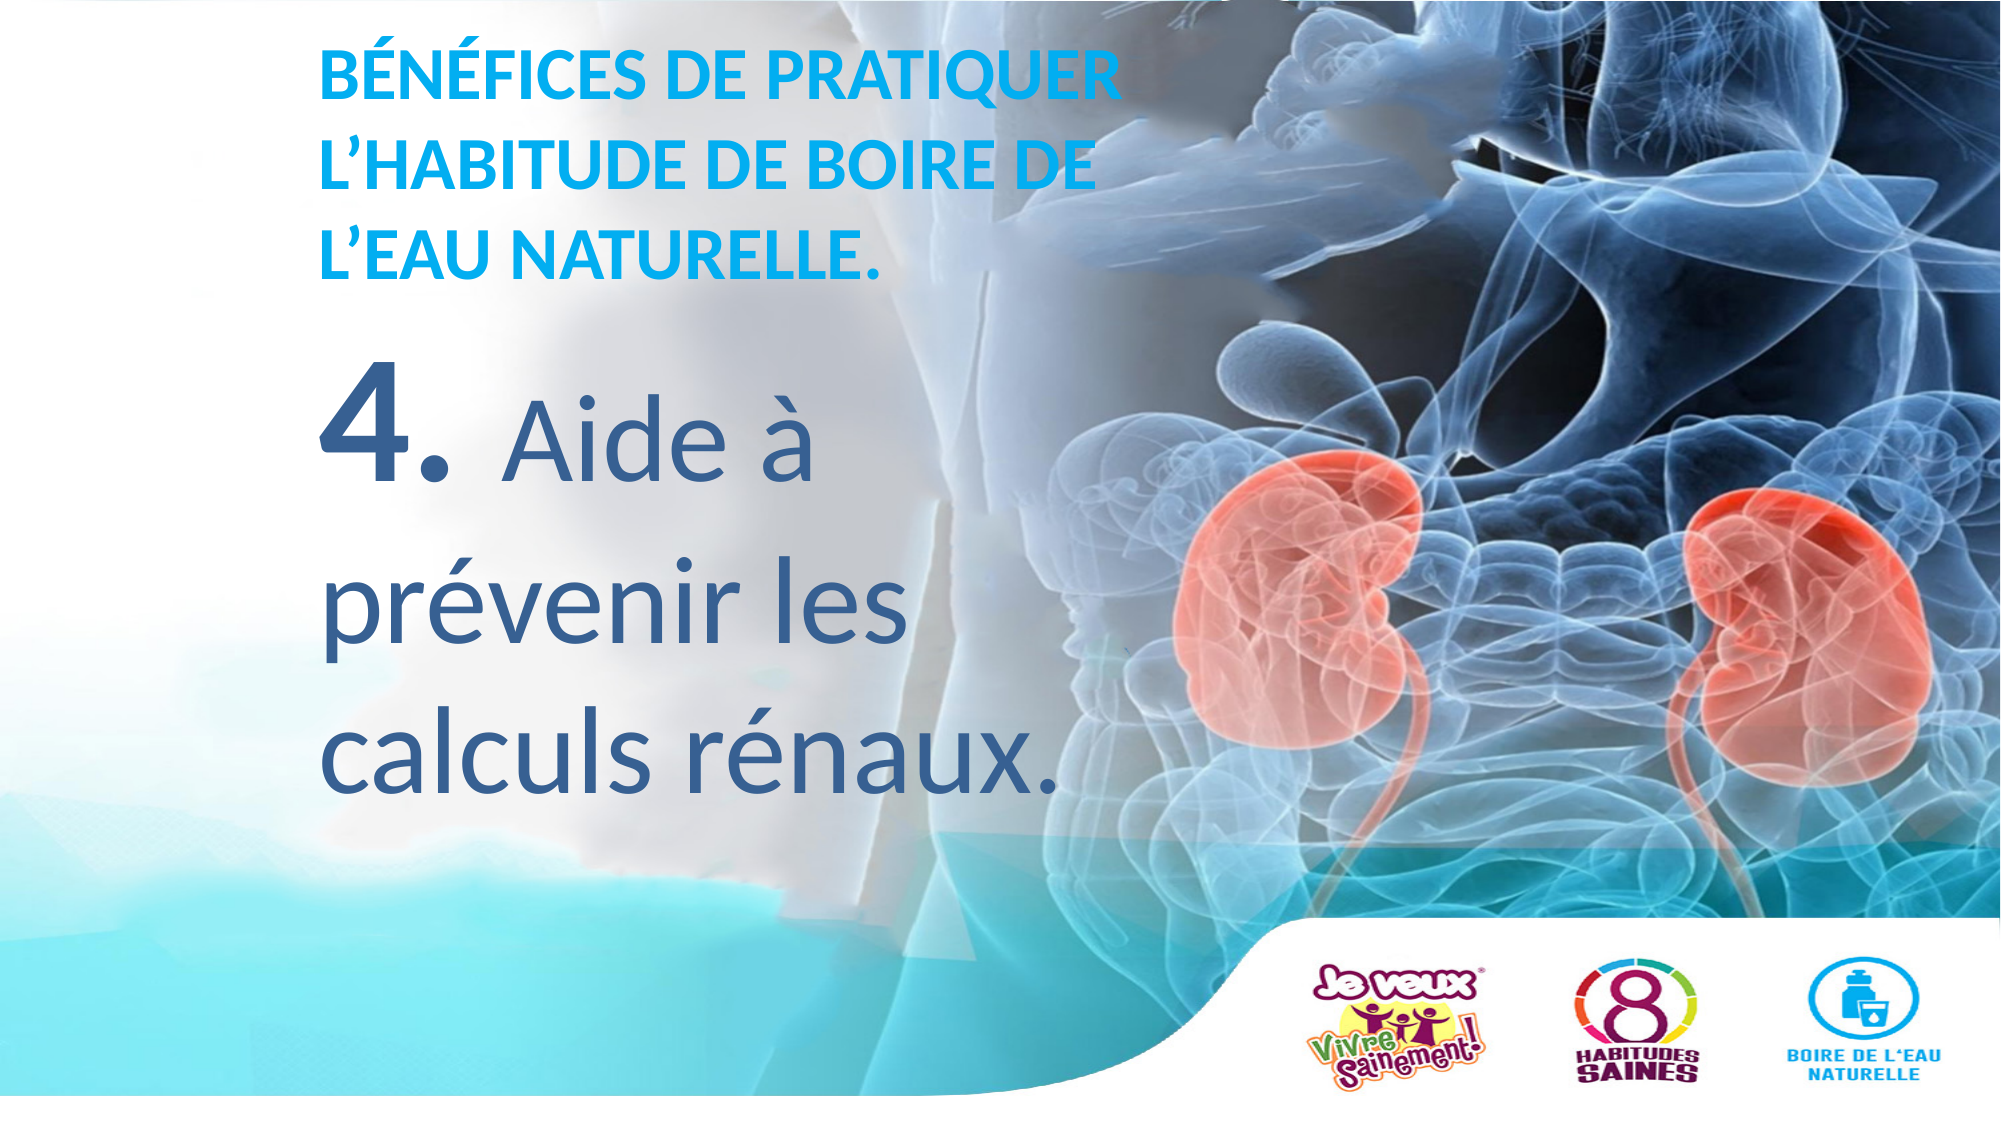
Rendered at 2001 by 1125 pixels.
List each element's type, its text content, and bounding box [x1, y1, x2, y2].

picture [0, 0, 2001, 1125]
title BÉNÉFICES DE PRATIQUER L’HABITUDE DE BOIRE DE L’EAU NATURELLE. [303, 66, 1166, 254]
list 4. Aide à prévenir les calculs rénaux. [303, 290, 1085, 1034]
